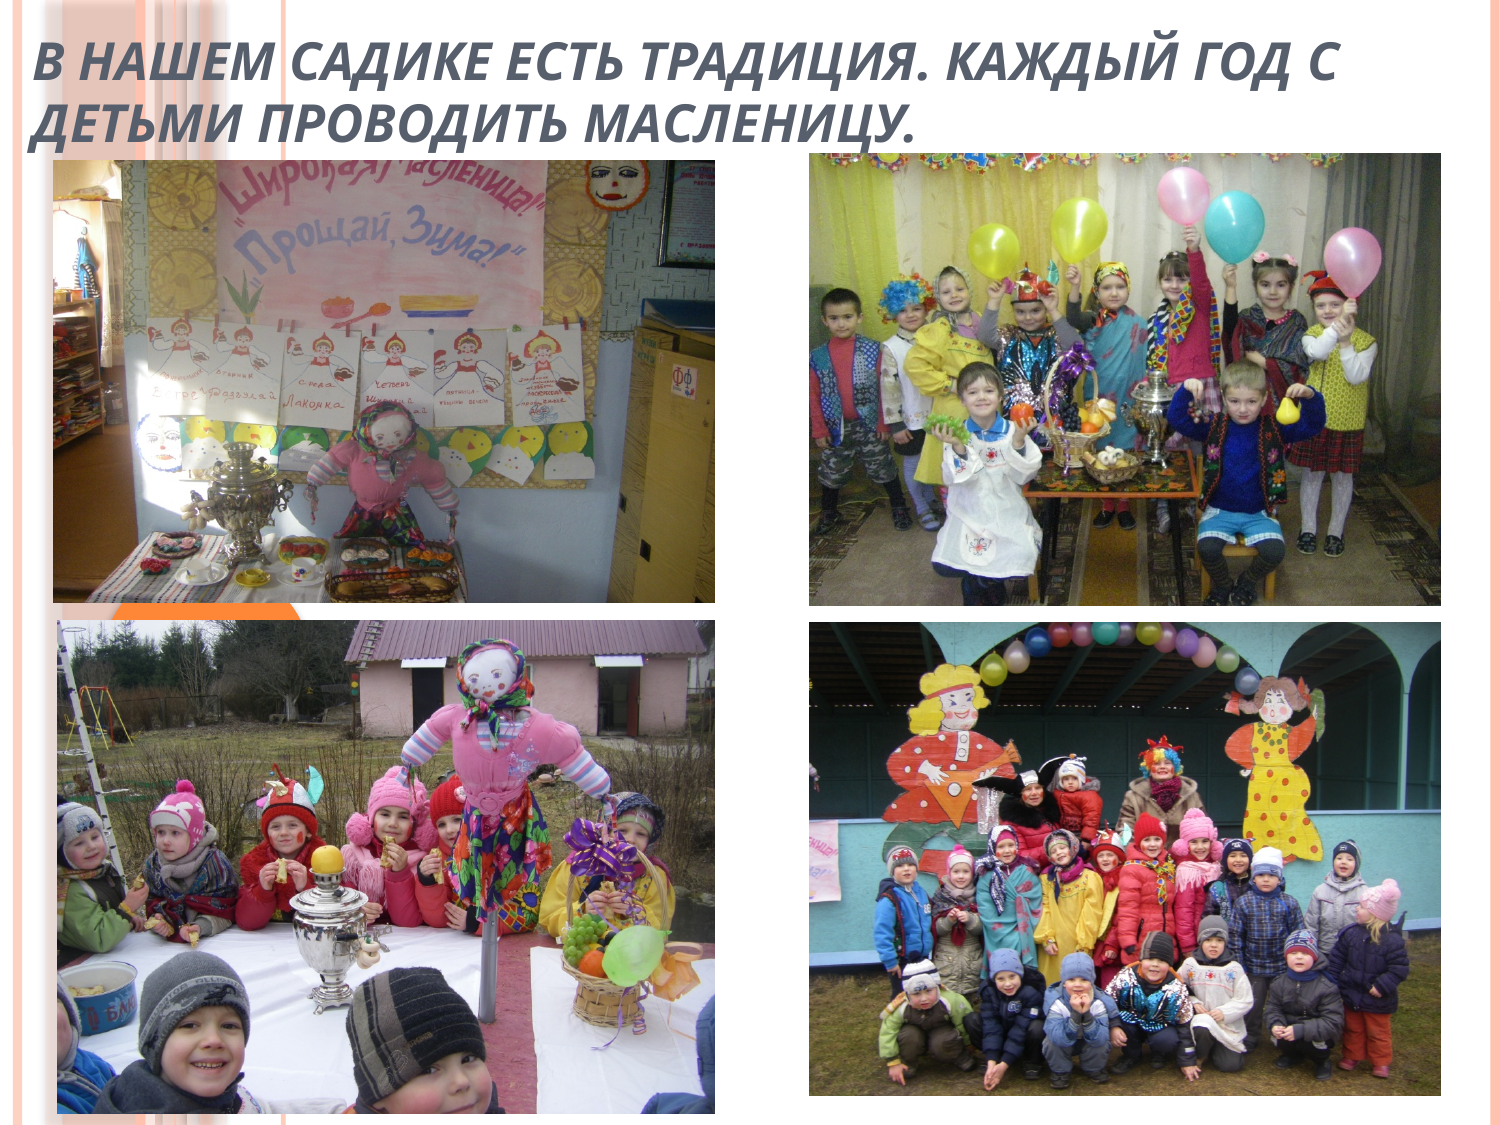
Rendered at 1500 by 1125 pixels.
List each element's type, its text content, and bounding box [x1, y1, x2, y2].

title В нашем садике есть традиция. Каждый год с детьми проводить масленицу. [17, 19, 1483, 161]
picture [57, 620, 716, 1115]
picture [808, 621, 1442, 1097]
picture [52, 160, 716, 604]
picture [808, 153, 1442, 606]
